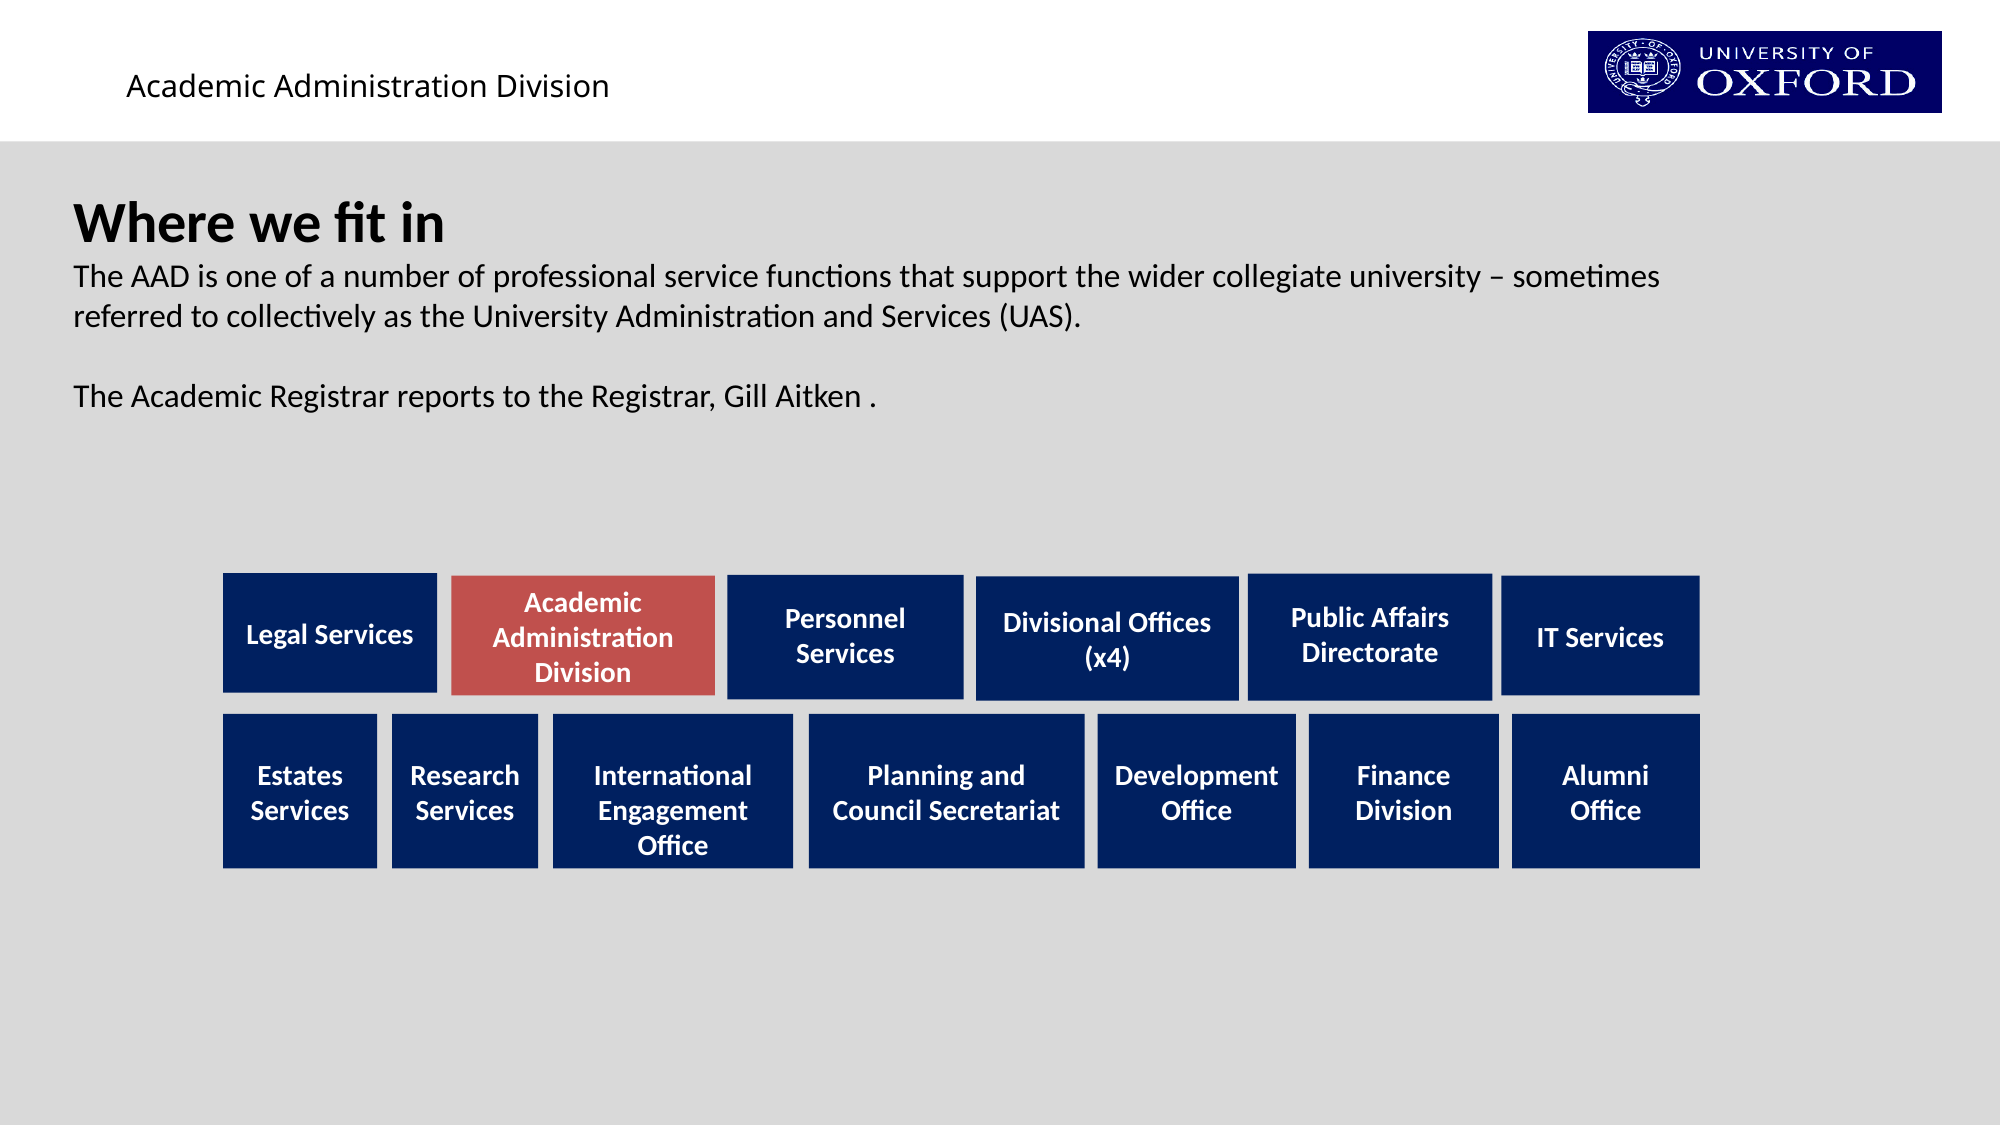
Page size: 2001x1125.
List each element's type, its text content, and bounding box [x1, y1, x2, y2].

text_box International Engagement Office [553, 713, 794, 869]
text_box Public Affairs Directorate [1247, 573, 1493, 701]
text_box Finance Division [1308, 713, 1499, 869]
picture [1588, 31, 1942, 113]
text_box Research Services [392, 713, 539, 869]
text_box Alumni Office [1512, 713, 1700, 869]
text_box Development Office [1097, 713, 1296, 869]
text_box Planning and Council Secretariat [808, 713, 1085, 869]
text_box Academic Administration Division [451, 575, 715, 696]
text_box IT Services [1501, 575, 1700, 696]
text_box Legal Services [223, 573, 438, 693]
text_box Estates Services [223, 713, 378, 869]
text_box Divisional Offices (x4) [976, 576, 1239, 701]
text_box Where we fit in The AAD is one of a number of professional service functions that support the wider collegiate university – sometimes referred to collectively as the University Administration and Services (UAS). The Academic Registrar reports to the Registrar, Gill Aitken . [58, 176, 1725, 422]
text_box Personnel Services [727, 574, 964, 700]
